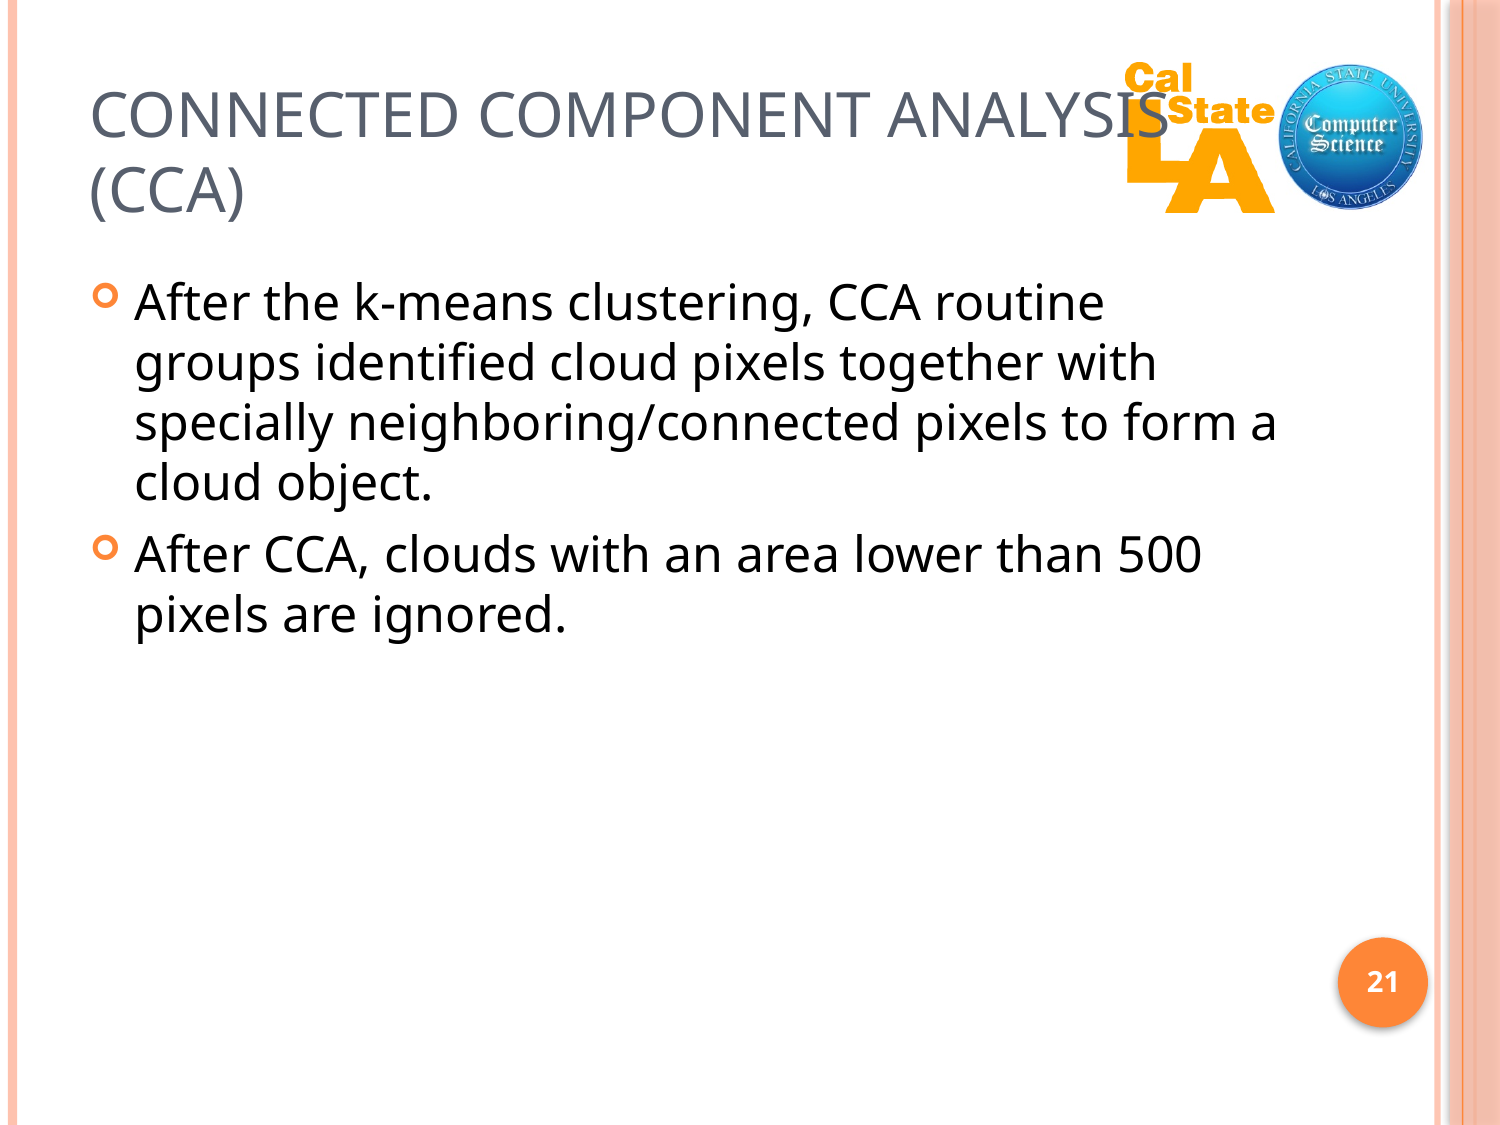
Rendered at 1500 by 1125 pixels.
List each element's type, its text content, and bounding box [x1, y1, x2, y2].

title Connected Component Analysis (CCA) [75, 45, 1300, 233]
picture [1300, 62, 1425, 212]
slide_number 21 [1333, 940, 1434, 1027]
list After the k-means clustering, CCA routine groups identified cloud pixels together with specially neighboring/connected pixels to form a cloud object. After CCA, clouds with an area lower than 500 pixels are ignored. [75, 262, 1300, 1062]
